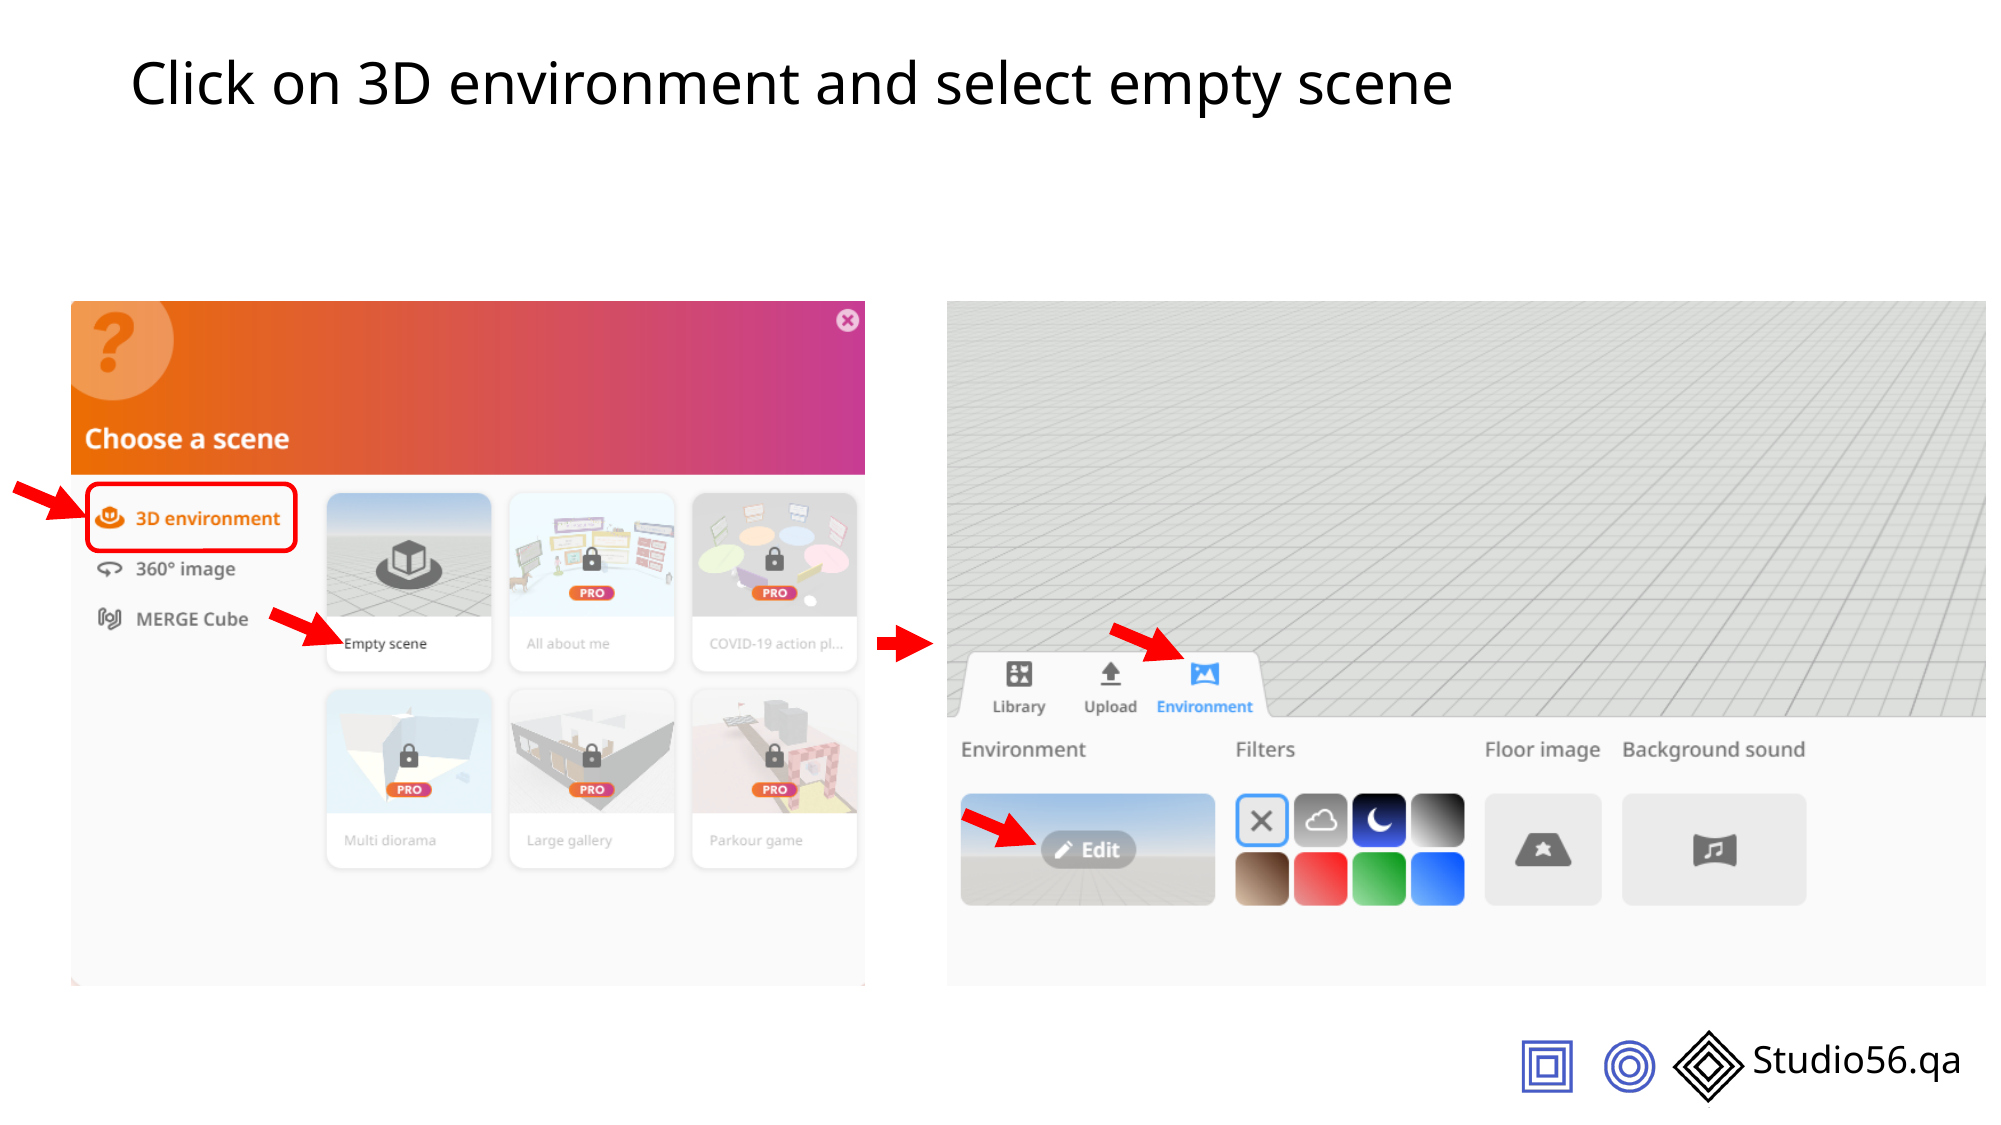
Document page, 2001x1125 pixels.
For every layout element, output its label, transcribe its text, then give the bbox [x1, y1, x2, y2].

picture [947, 301, 1986, 986]
text_box Studio56.qa [1750, 1029, 1978, 1089]
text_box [1517, 1029, 1750, 1108]
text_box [963, 813, 1037, 845]
text_box Click on 3D environment and select empty scene [115, 38, 1613, 124]
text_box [270, 612, 344, 644]
picture [71, 301, 865, 986]
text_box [1111, 628, 1185, 659]
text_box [14, 486, 88, 518]
